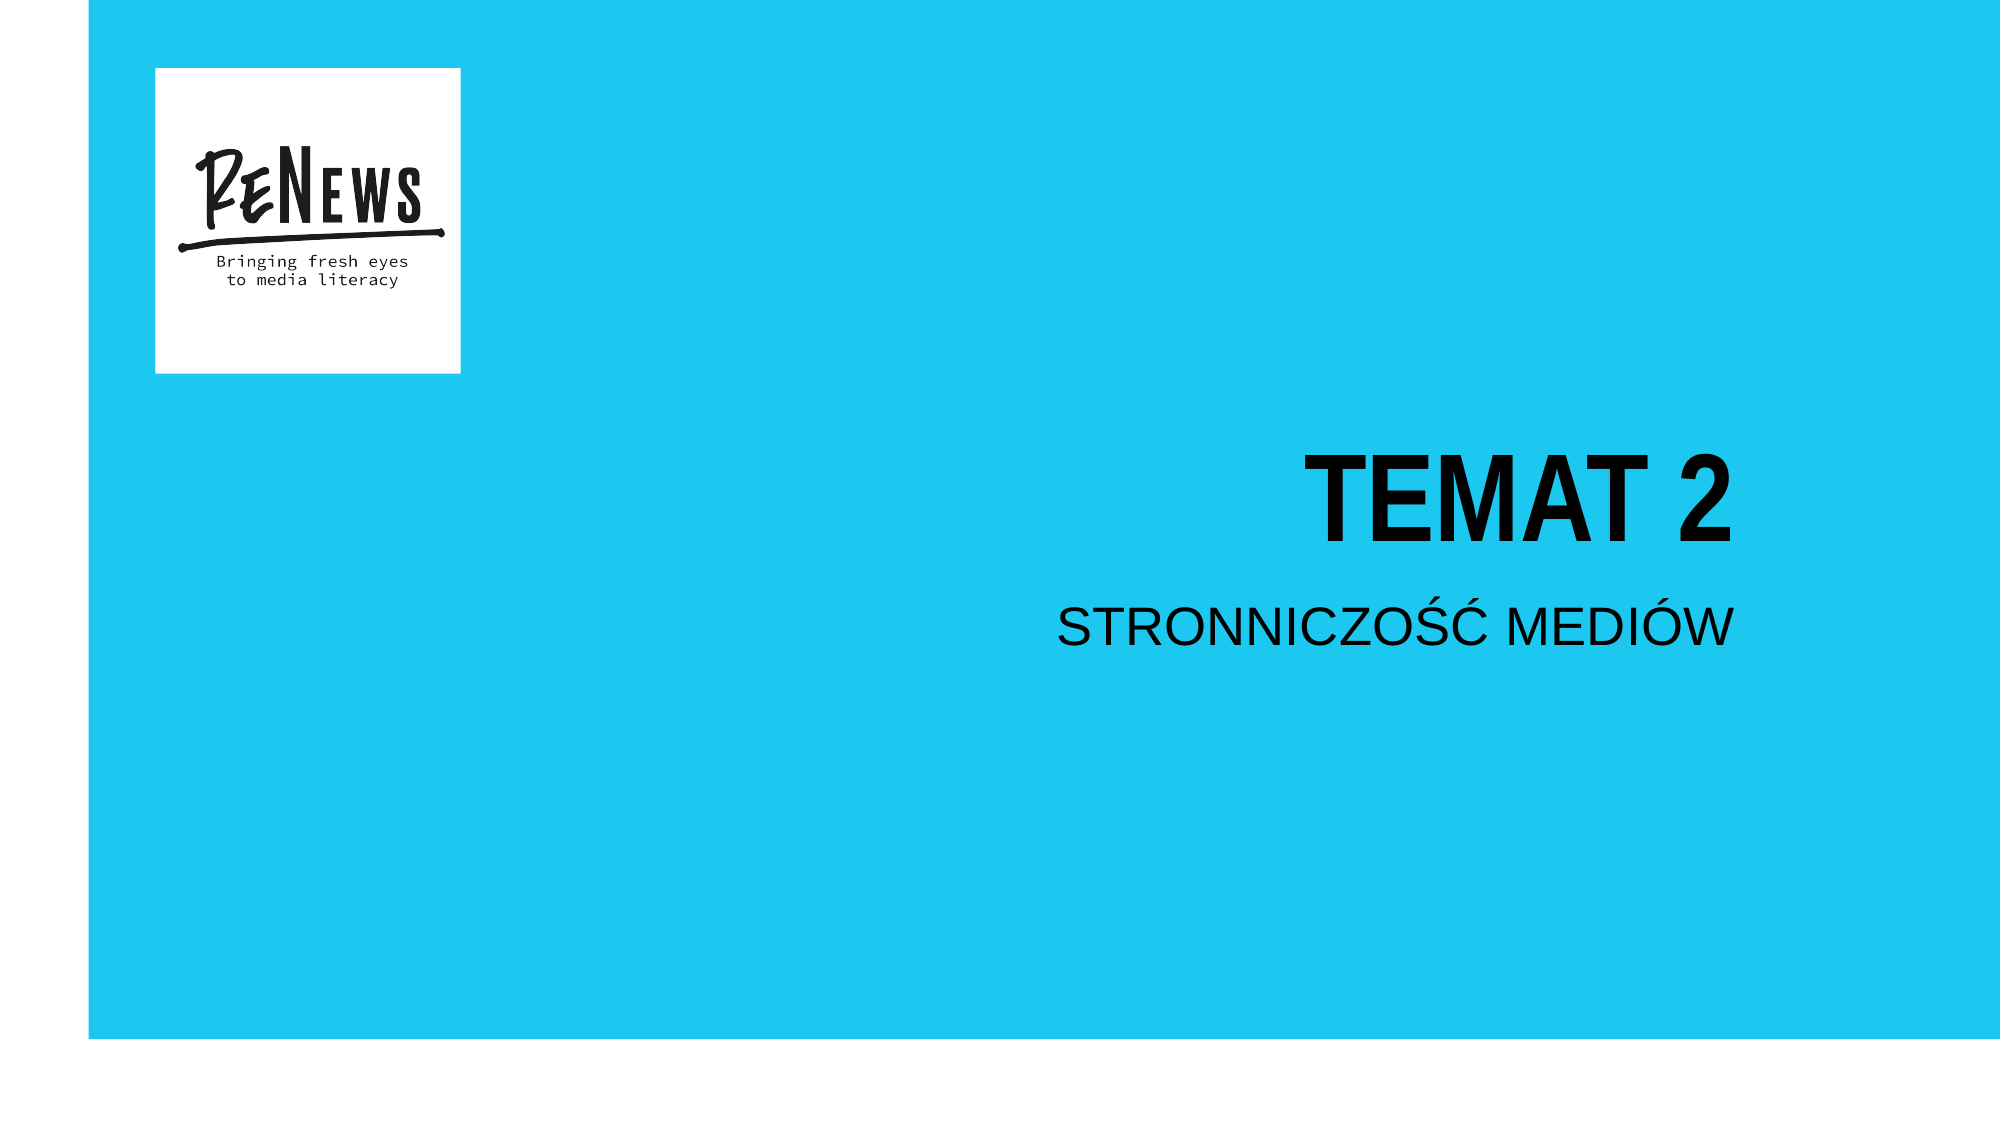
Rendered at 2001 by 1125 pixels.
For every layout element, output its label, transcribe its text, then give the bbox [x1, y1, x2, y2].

picture [178, 146, 445, 293]
text_box [154, 67, 462, 375]
title temat 2 [498, 184, 1750, 576]
subtitle STRONNICZOŚĆ MEDIÓW [498, 590, 1750, 863]
text_box [88, 0, 2000, 1040]
